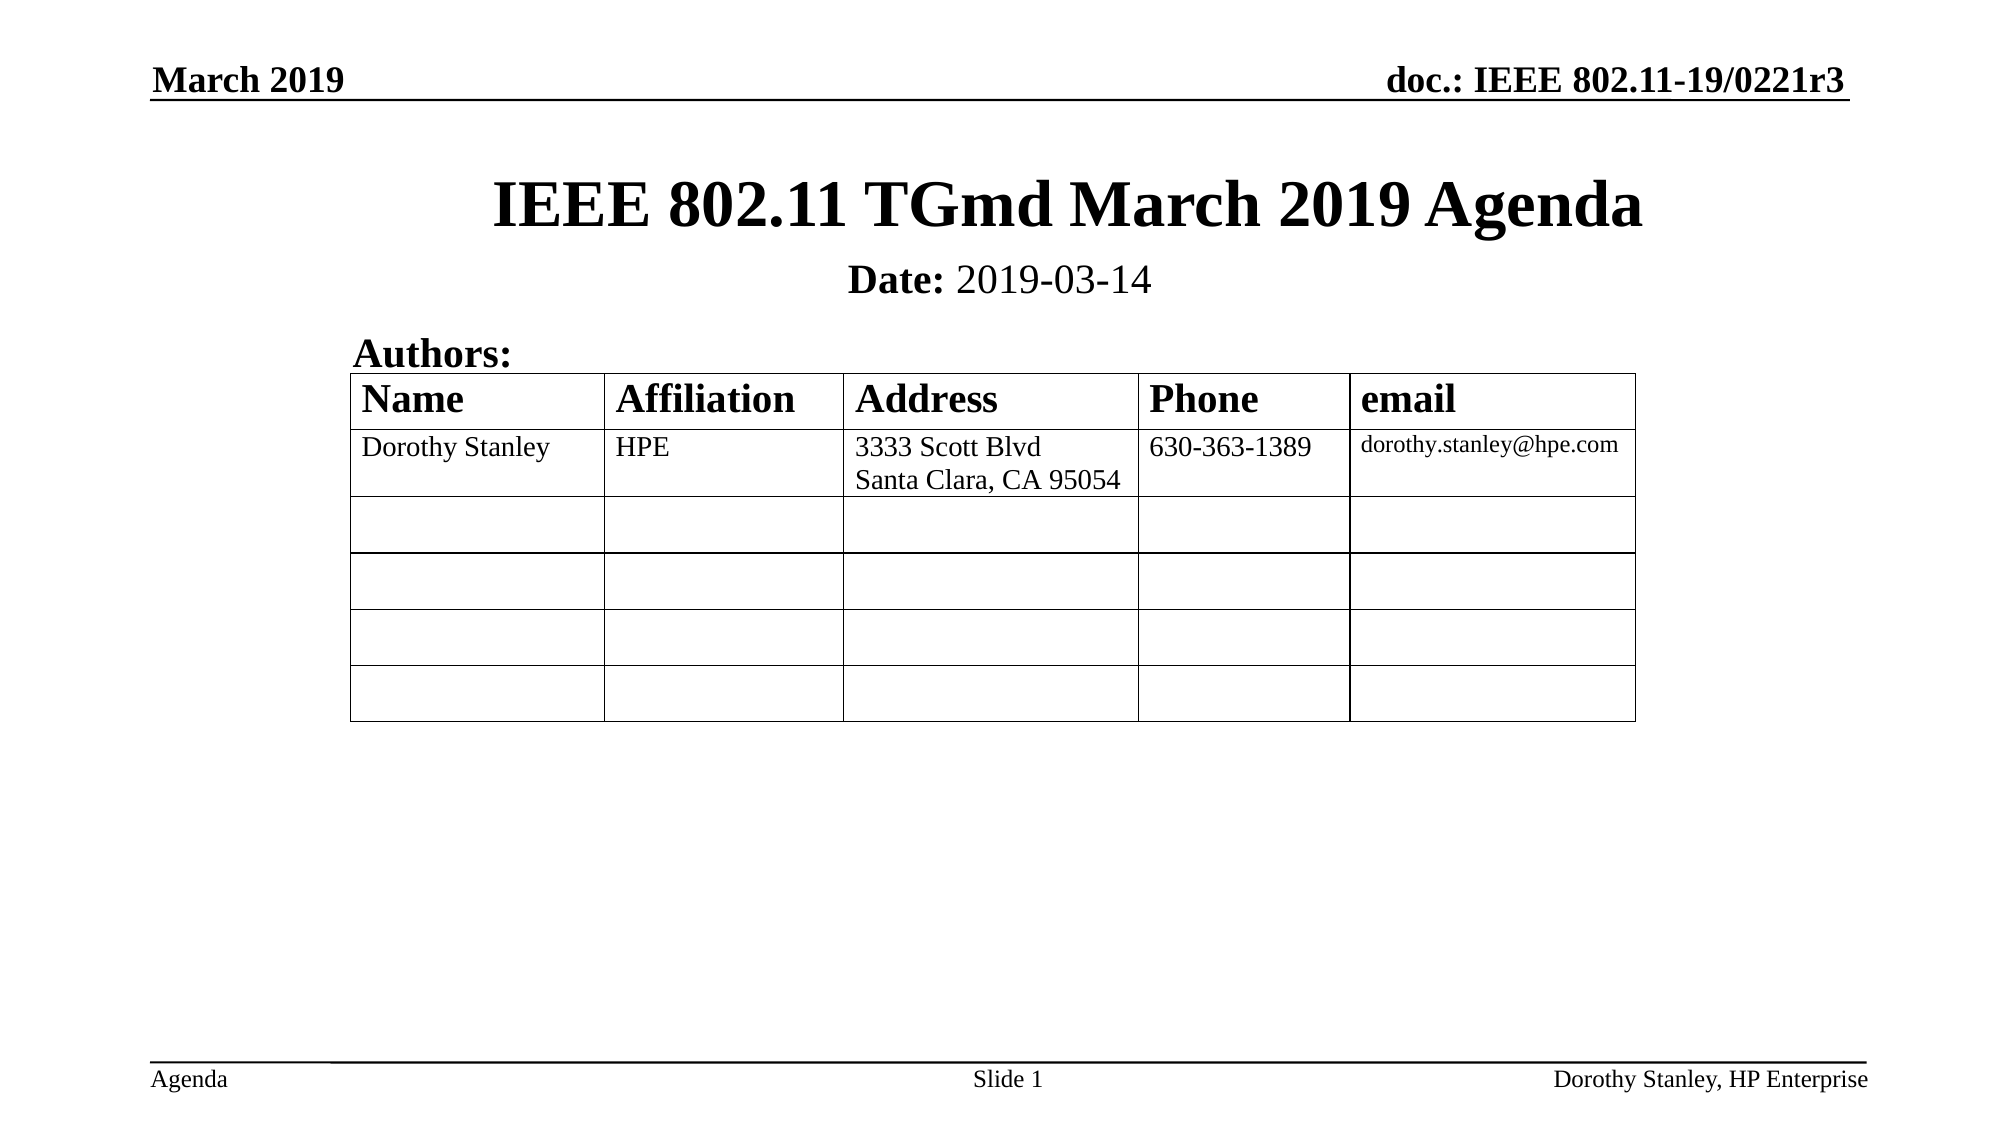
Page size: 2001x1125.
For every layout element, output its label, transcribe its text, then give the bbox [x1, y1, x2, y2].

title IEEE 802.11 TGmd March 2019 Agenda [362, 112, 1775, 288]
text_box Authors: [337, 318, 575, 371]
footer Dorothy Stanley, HP Enterprise [1549, 1062, 1869, 1093]
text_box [335, 372, 1665, 784]
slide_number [152, 54, 567, 100]
list Date: 2019-03-14 [362, 249, 1638, 313]
slide_number Slide 1 [972, 1062, 1044, 1093]
